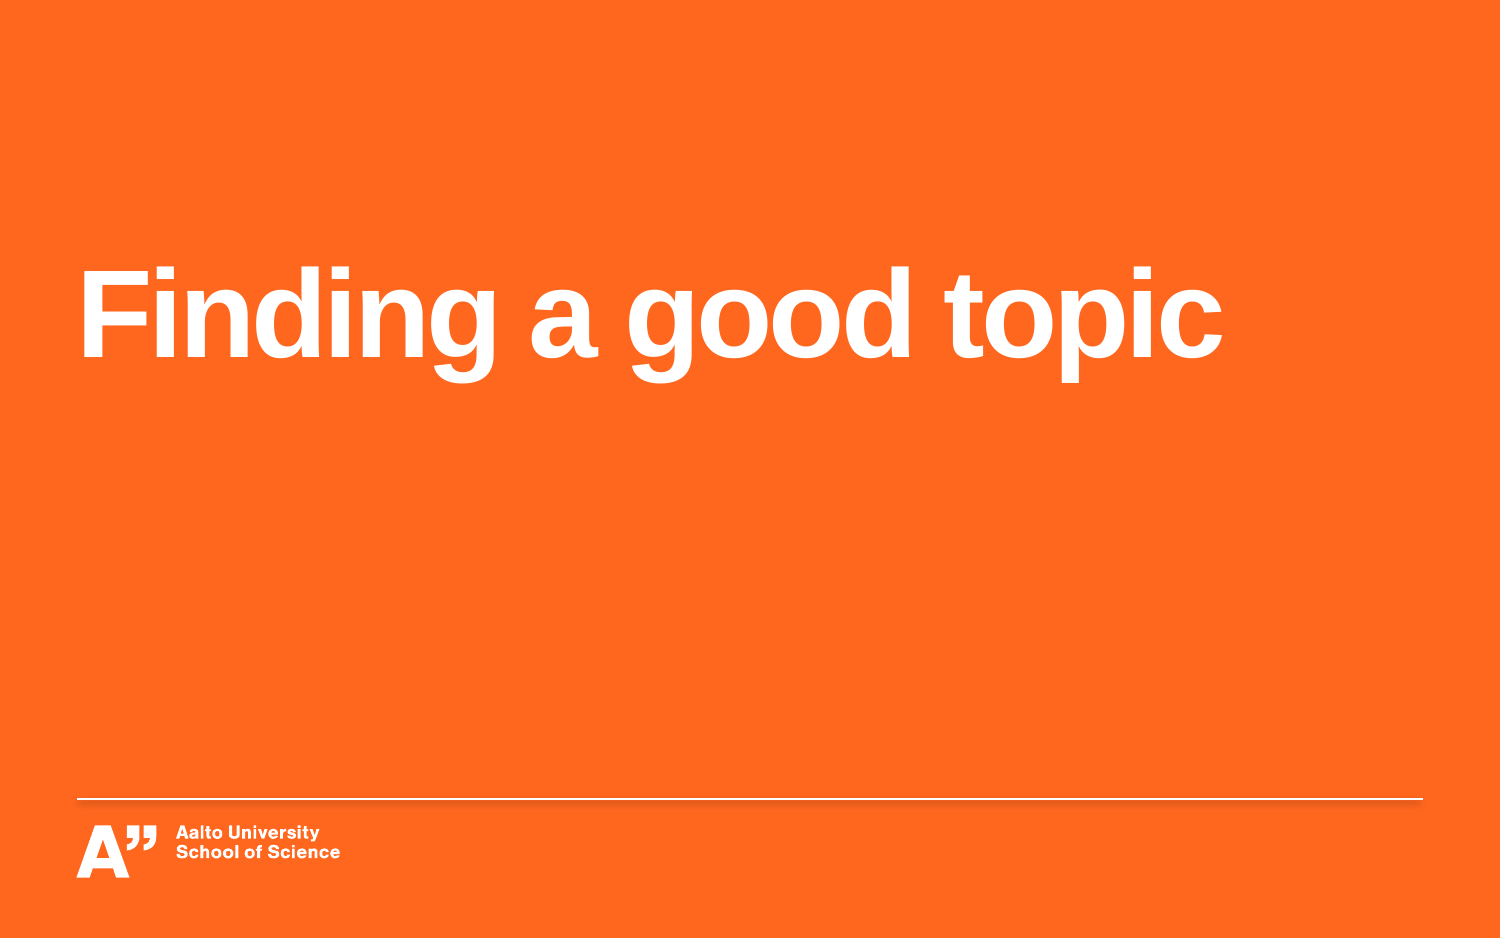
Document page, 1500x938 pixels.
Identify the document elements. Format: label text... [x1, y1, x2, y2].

title Finding a good topic [76, 261, 1424, 622]
